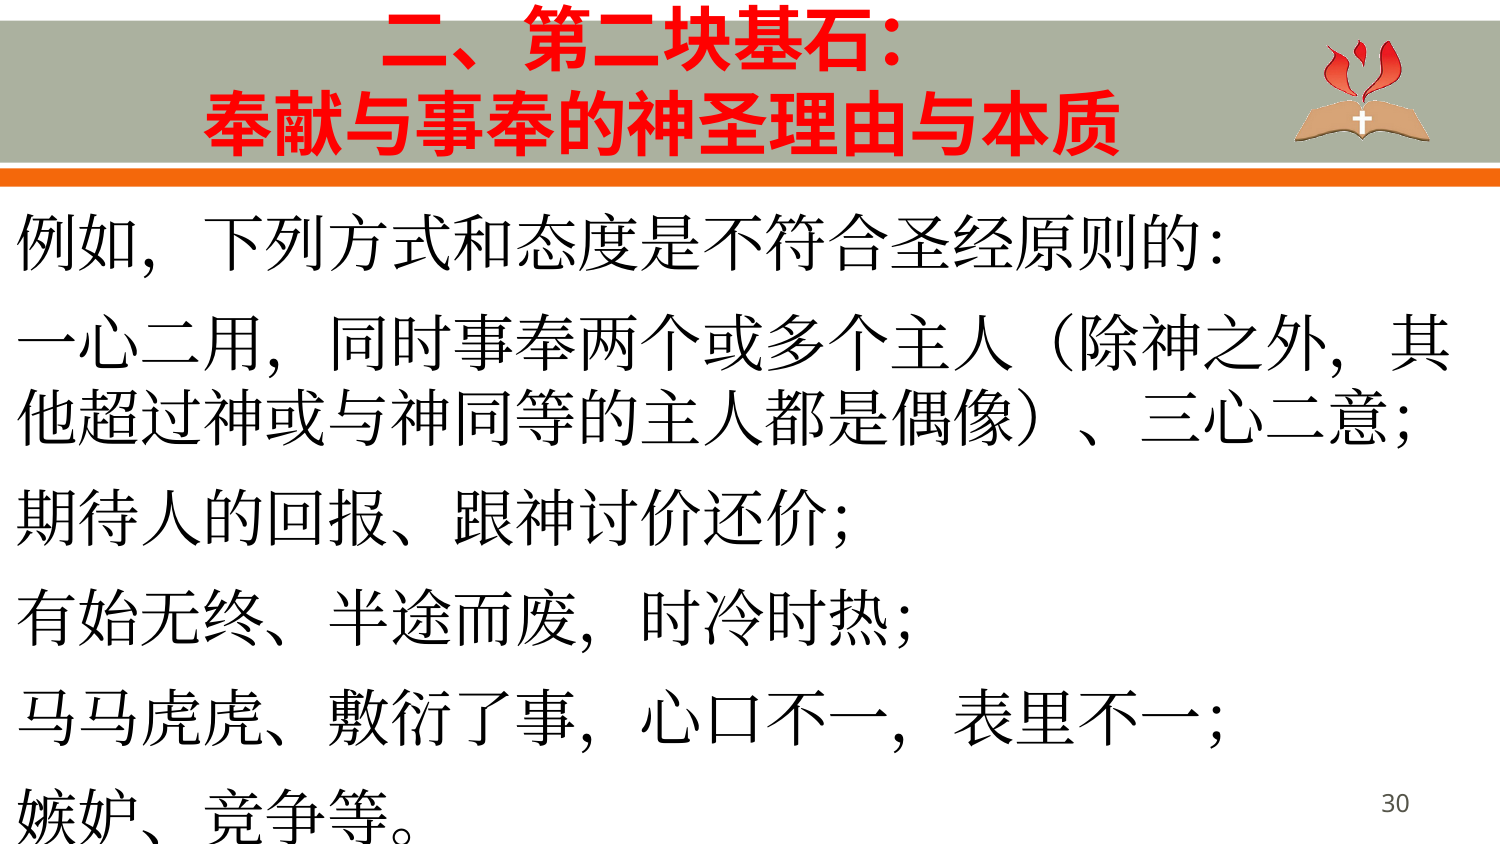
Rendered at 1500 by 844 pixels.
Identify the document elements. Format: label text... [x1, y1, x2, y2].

list 例如，下列方式和态度是不符合圣经原则的： 一心二用，同时事奉两个或多个主人（除神之外，其他超过神或与神同等的主人都是偶像）、三心二意； 期待人的回报、跟神讨价还价； 有始无终、半途而废，时冷时热； 马马虎虎、敷衍了事，心口不一，表里不一； 嫉妒、竞争等。 [0, 196, 1500, 844]
slide_number 30 [1074, 782, 1425, 827]
picture [1325, 35, 1434, 144]
title 二、第二块基石： 奉献与事奉的神圣理由与本质 [0, 0, 1325, 160]
